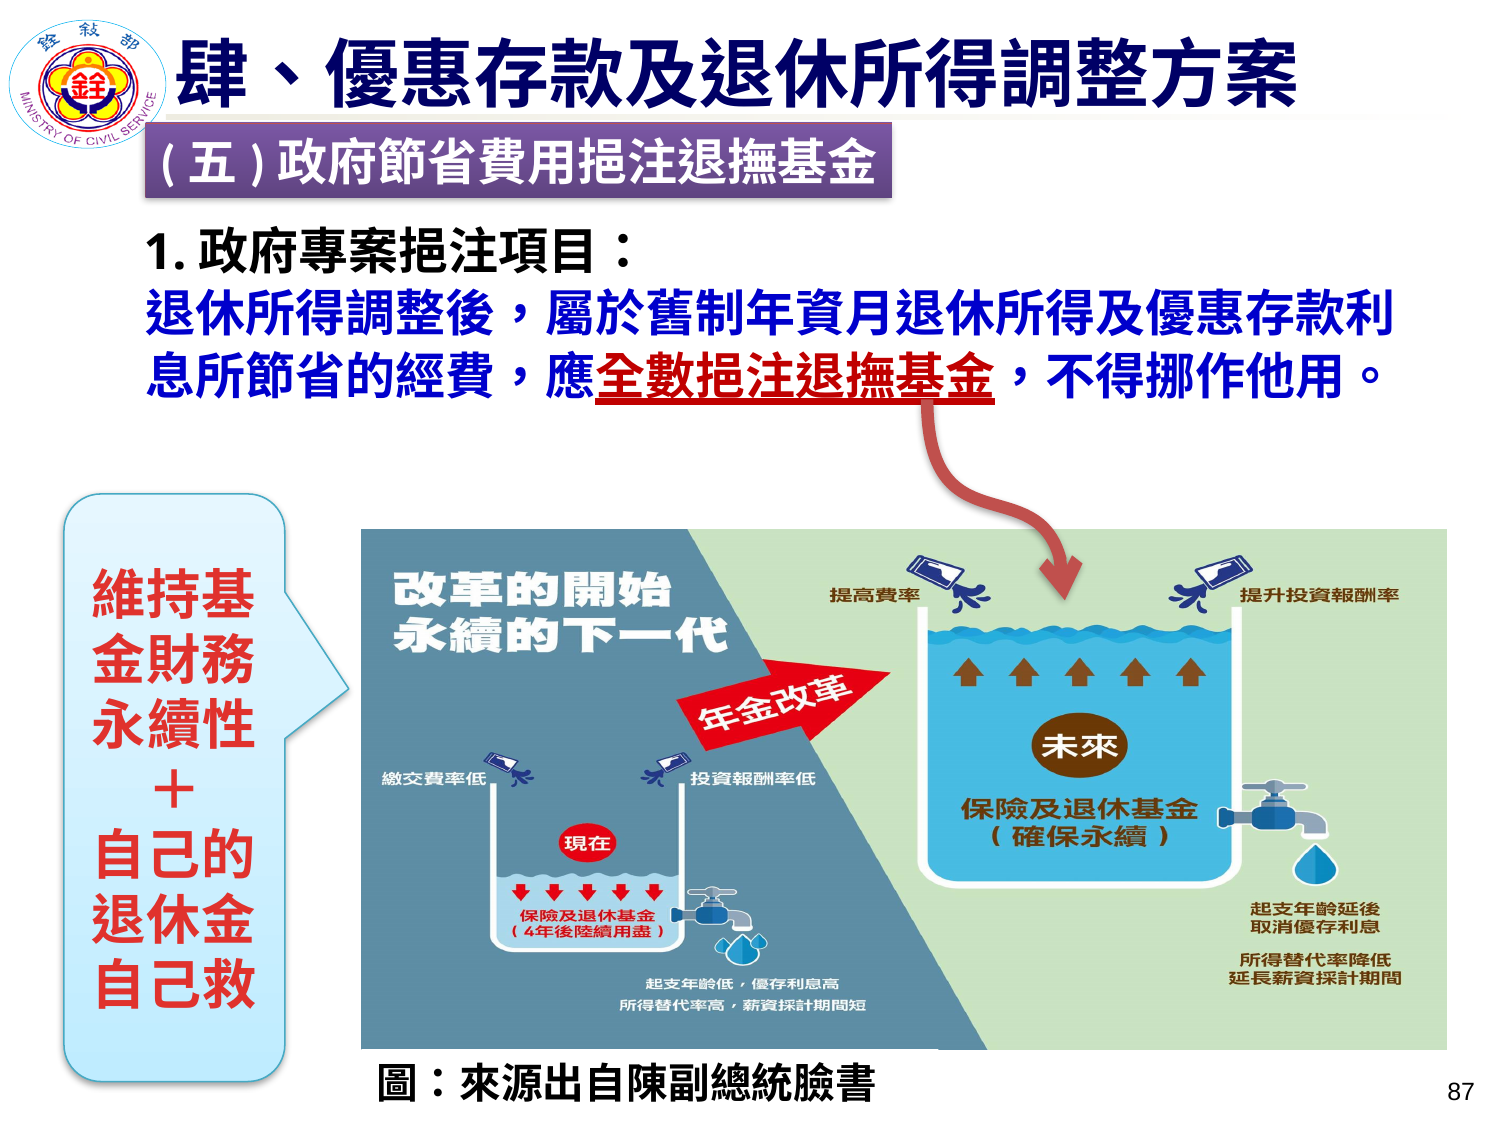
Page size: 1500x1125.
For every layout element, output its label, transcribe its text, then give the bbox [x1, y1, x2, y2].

list 1.政府專案挹注項目： 退休所得調整後，屬於舊制年資月退休所得及優惠存款利息所節省的經費，應全數挹注退撫基金，不得挪作他用。 [100, 198, 1415, 397]
slide_number 86 [1352, 1067, 1491, 1123]
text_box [63, 399, 1447, 1116]
text_box 肆、優惠存款及退休所得調整方案 [159, 19, 1460, 127]
picture [8, 19, 159, 149]
text_box (五)政府節省費用挹注退撫基金 [145, 122, 892, 198]
